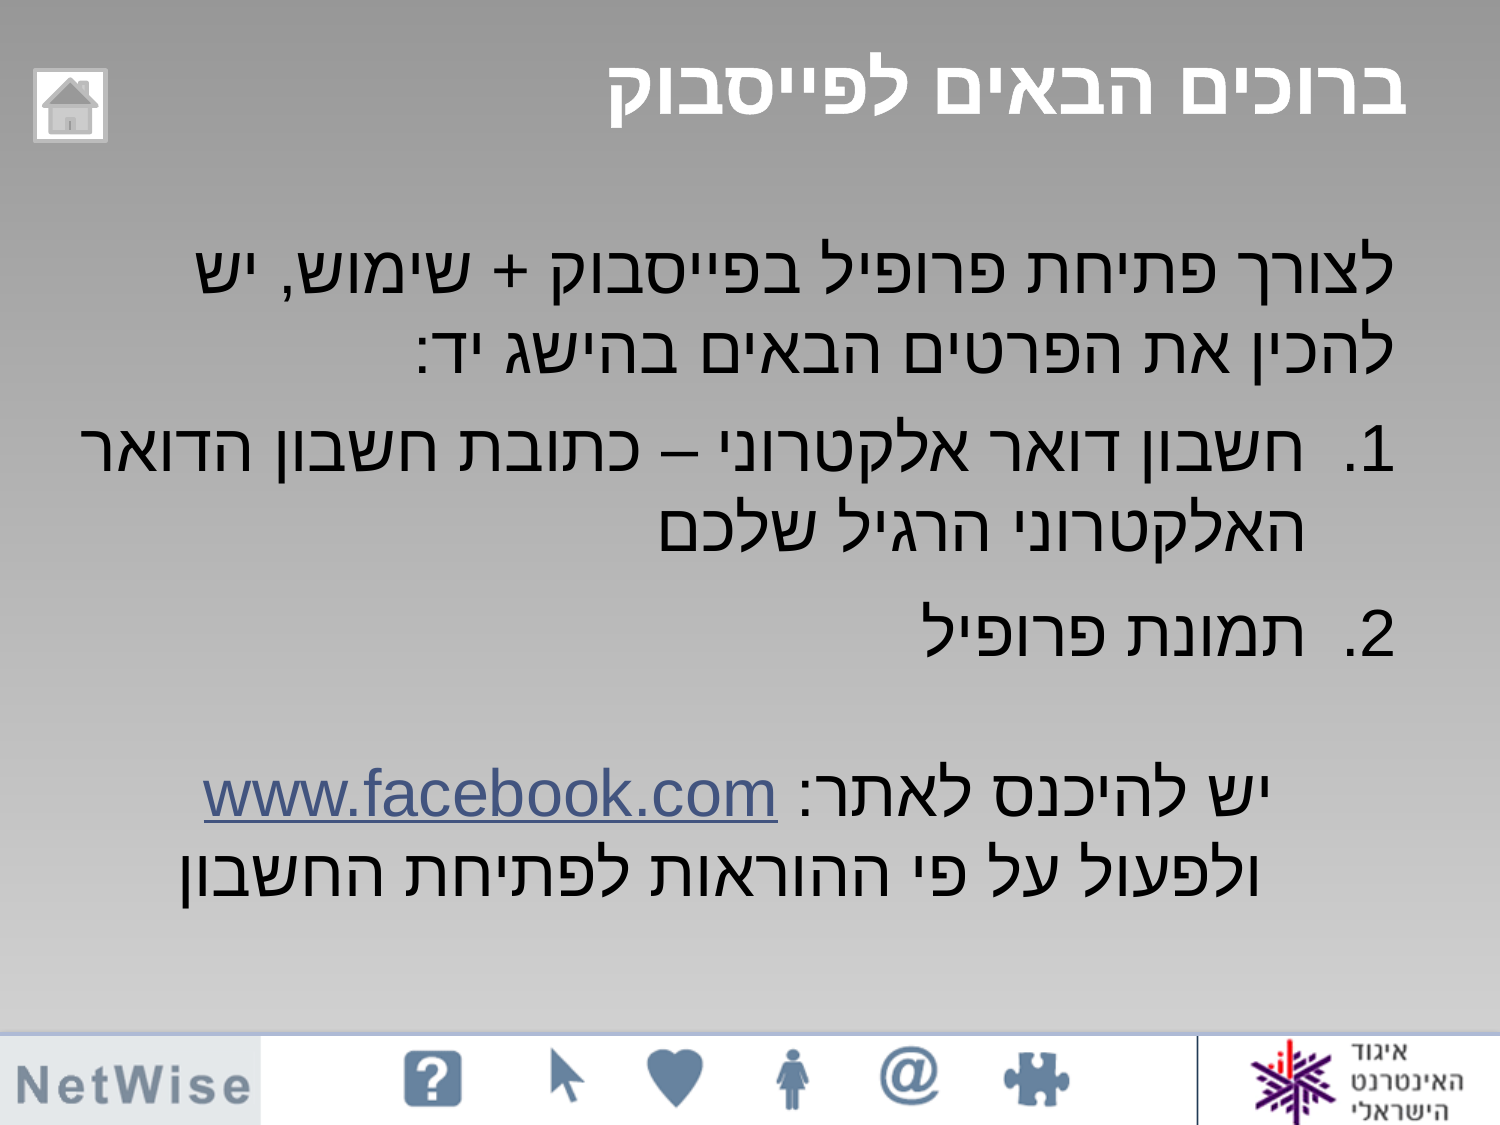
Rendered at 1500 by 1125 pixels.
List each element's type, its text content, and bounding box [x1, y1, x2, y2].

text_box חשבון דואר אלקטרוני – כתובת חשבון הדואר האלקטרוני הרגיל שלכם תמונת פרופיל יש להיכנס לאתר: www.facebook.com ולפעול על פי ההוראות לפתיחת החשבון [29, 397, 1412, 917]
text_box ברוכים הבאים לפייסבוק [299, 31, 1424, 136]
text_box לצורך פתיחת פרופיל בפייסבוק + שימוש, יש להכין את הפרטים הבאים בהישג יד: [29, 219, 1412, 395]
picture [0, 1036, 1500, 1125]
